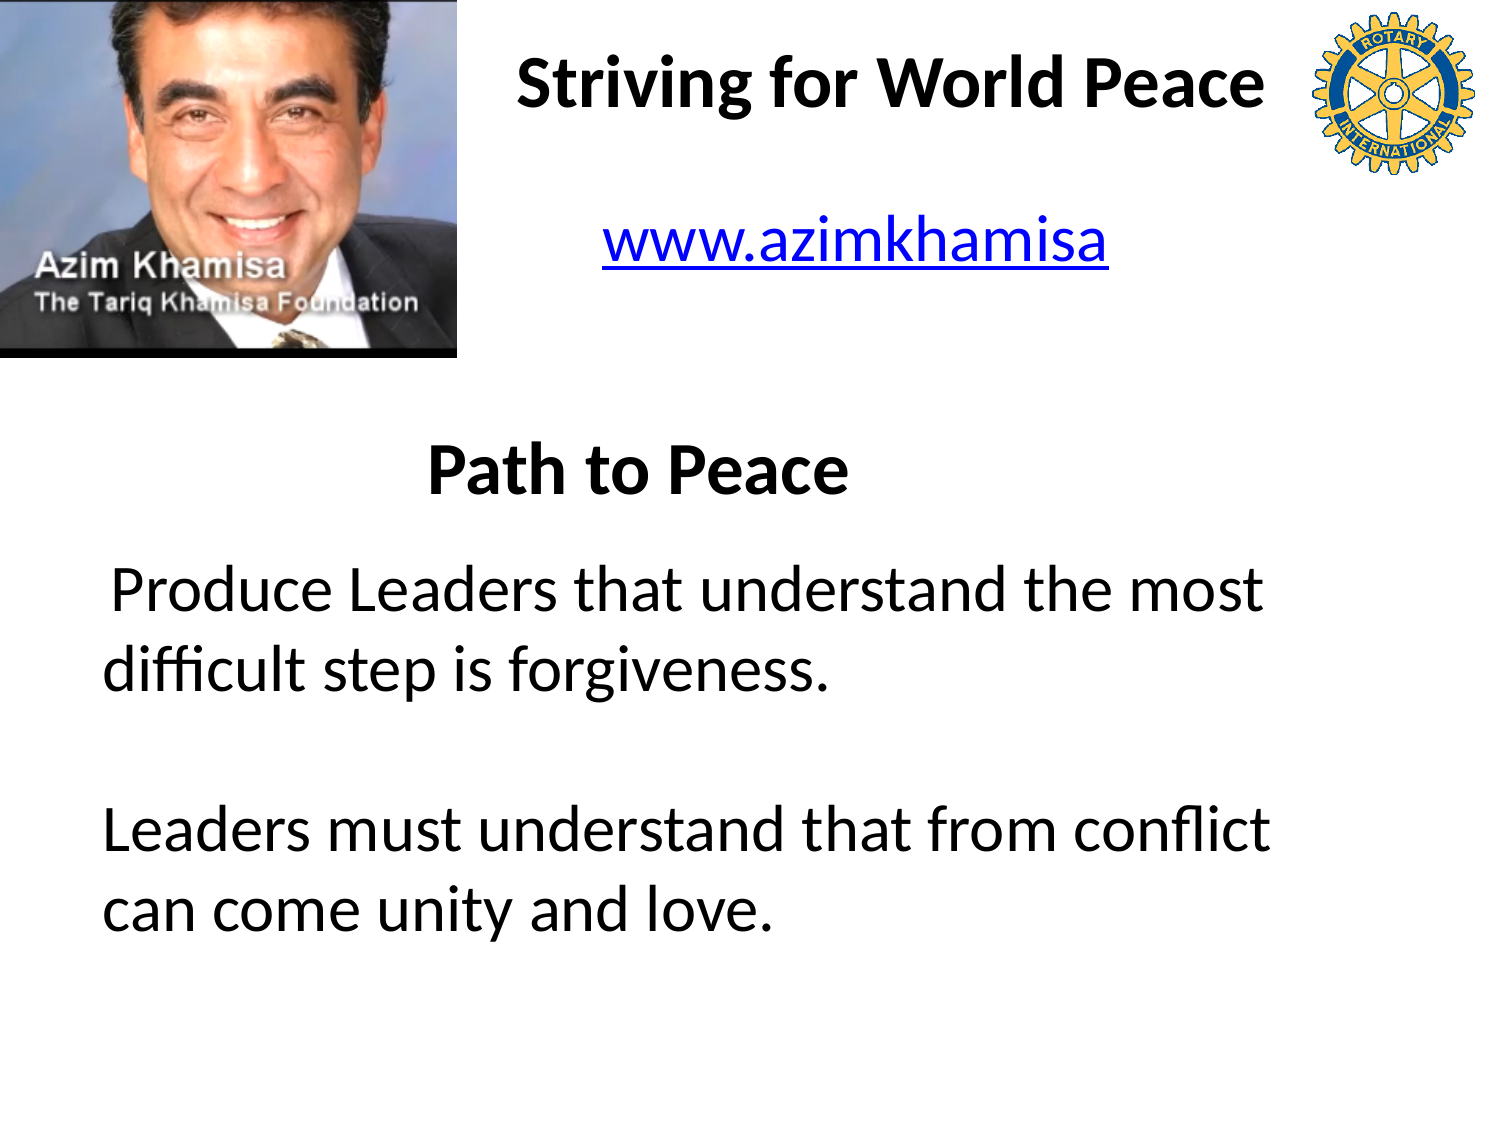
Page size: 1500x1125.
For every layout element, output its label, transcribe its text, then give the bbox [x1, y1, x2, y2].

text_box Striving for World Peace [460, 24, 1288, 130]
text_box www.azimkhamisa [587, 187, 1263, 328]
picture [0, 0, 457, 359]
picture [1312, 12, 1476, 176]
text_box Produce Leaders that understand the most difficult step is forgiveness. Leaders must understand that from conflict can come unity and love. [87, 537, 1350, 1125]
text_box Path to Peace [412, 412, 1150, 518]
